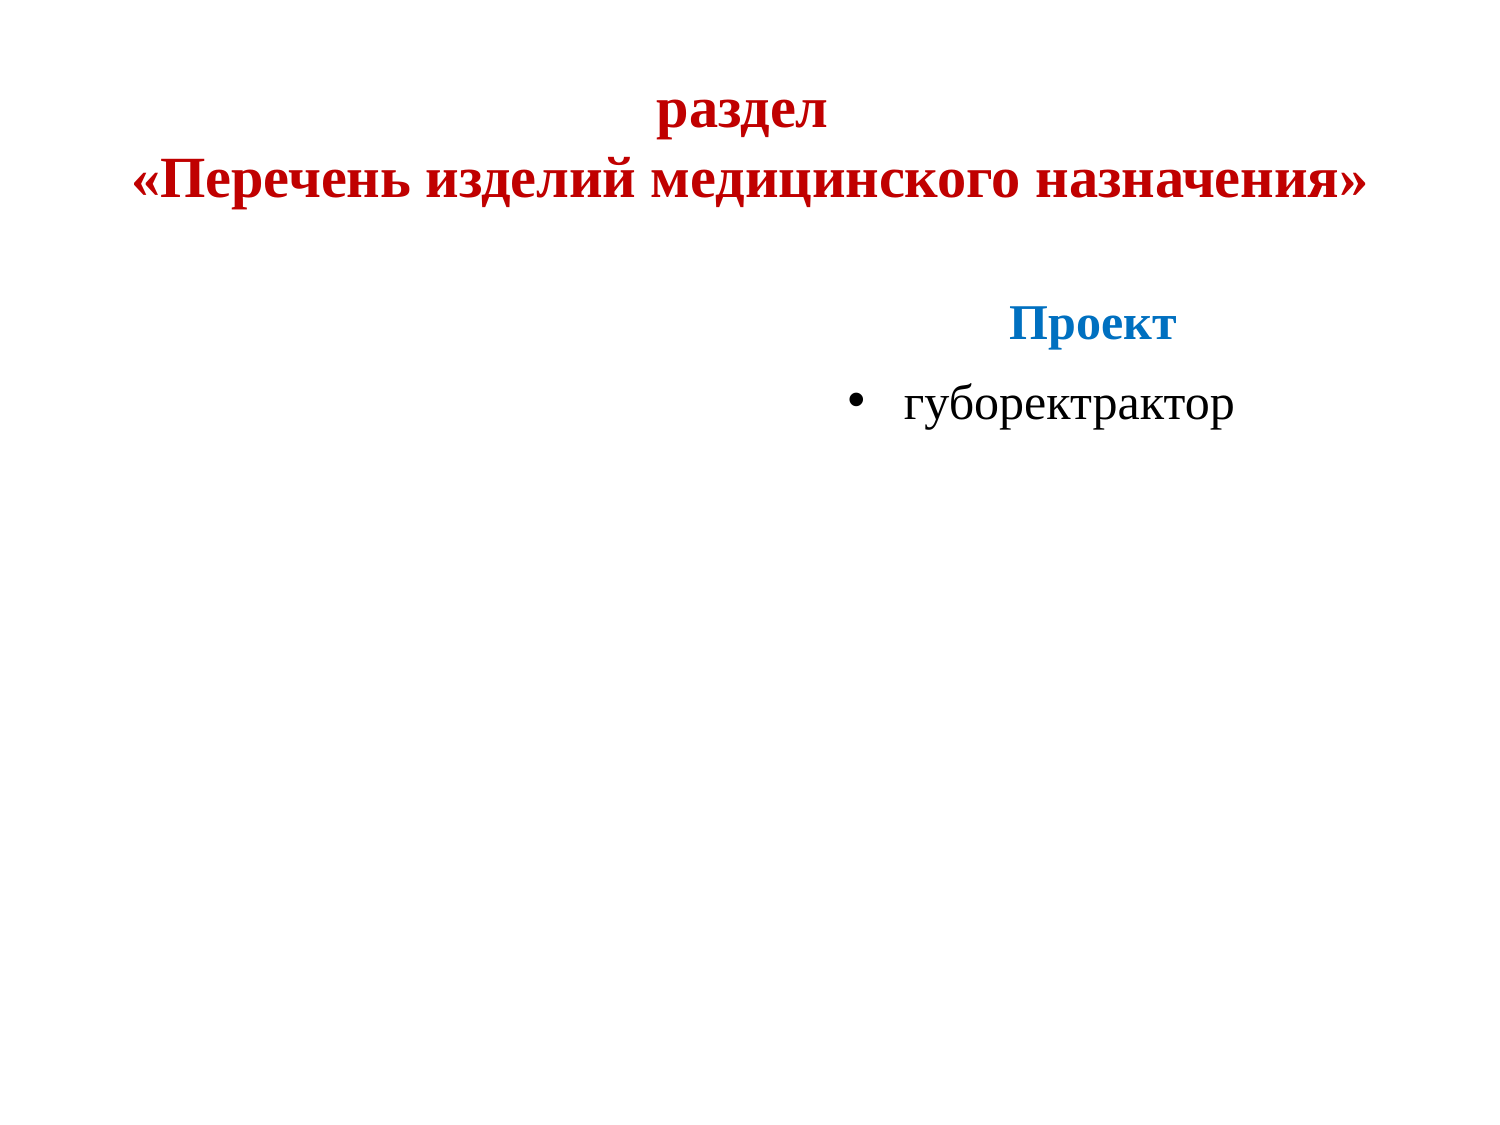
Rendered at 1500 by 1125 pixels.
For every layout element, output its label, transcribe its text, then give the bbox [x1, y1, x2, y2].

list губоректрактор [832, 361, 1500, 1010]
title раздел «Перечень изделий медицинского назначения» [75, 45, 1425, 233]
list Проект [761, 251, 1425, 357]
